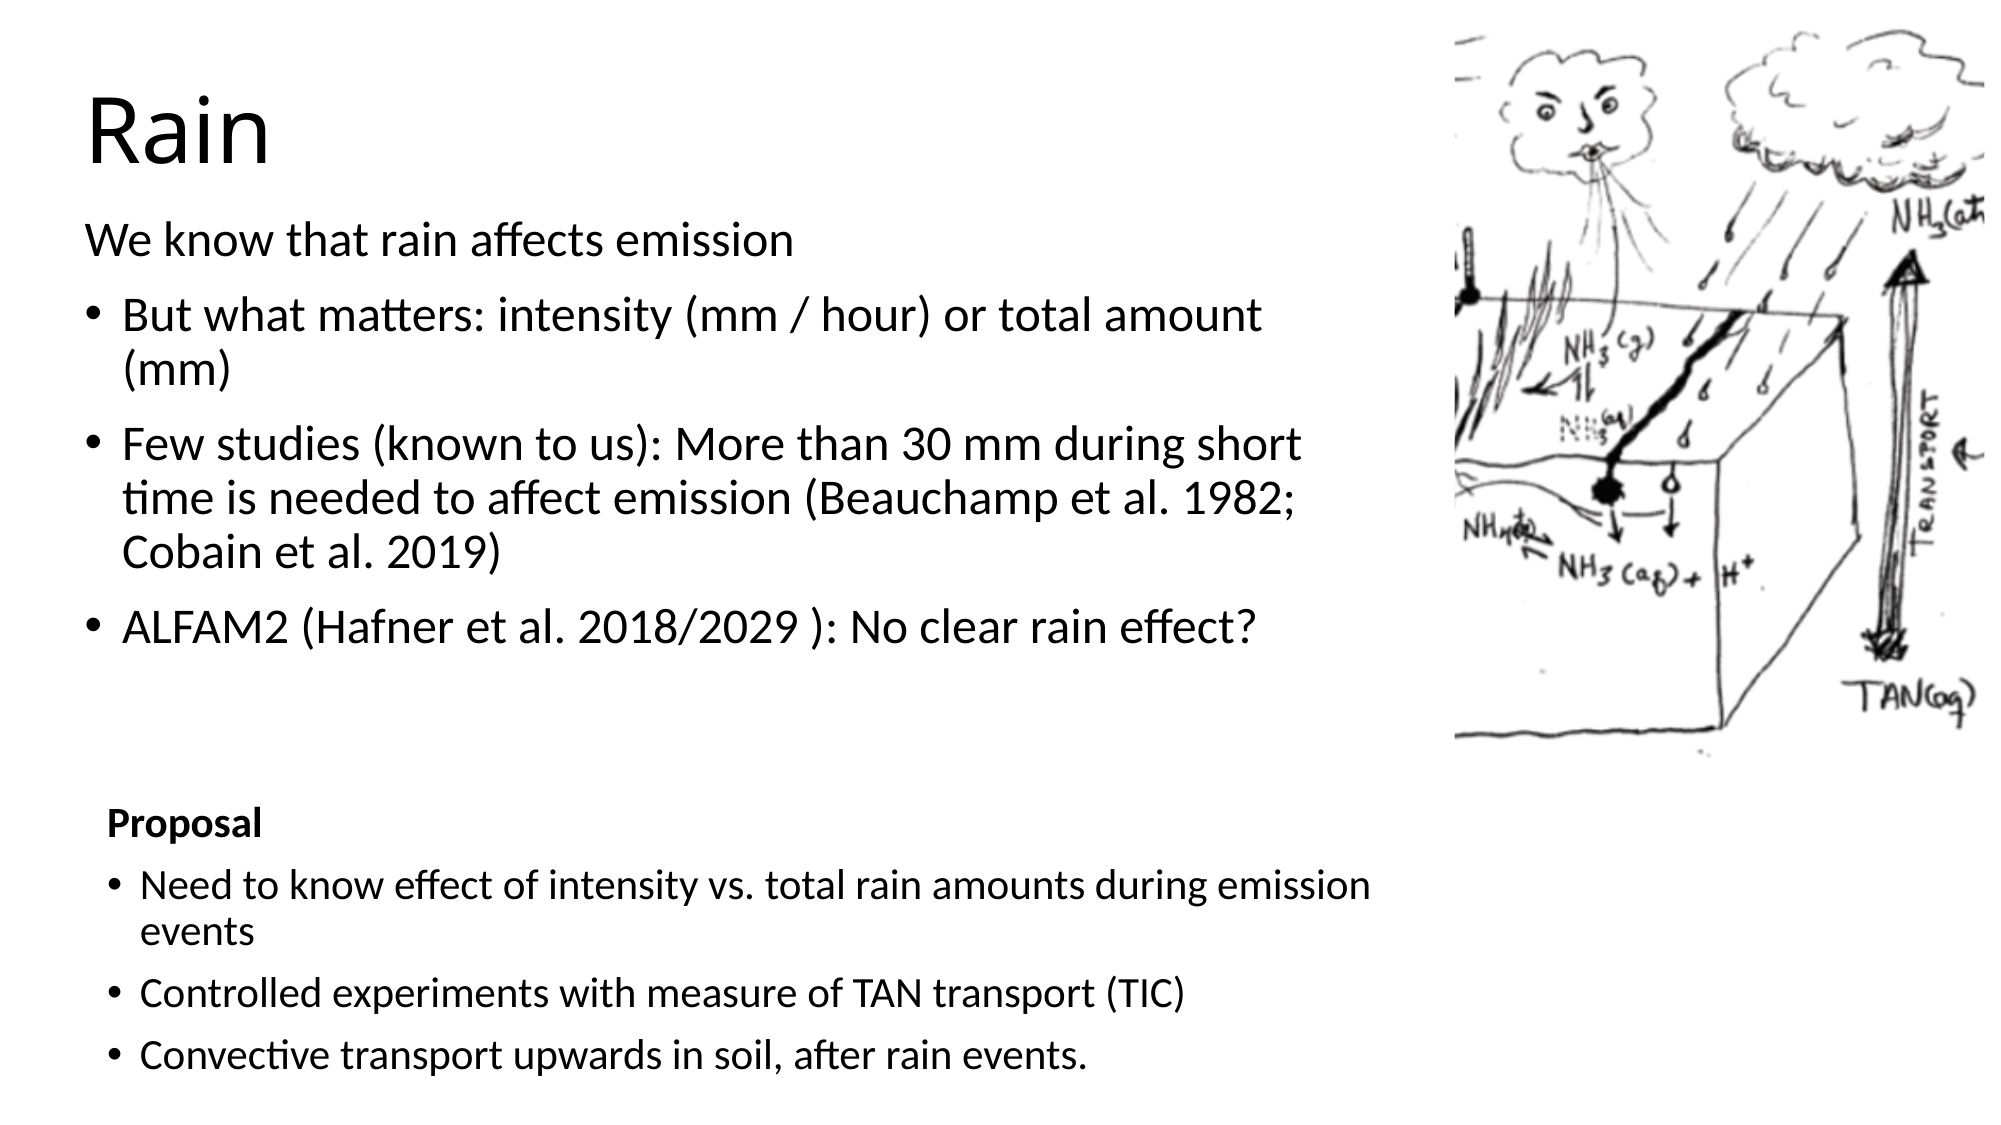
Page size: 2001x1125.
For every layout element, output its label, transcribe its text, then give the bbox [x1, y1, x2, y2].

text_box Proposal Need to know effect of intensity vs. total rain amounts during emission events Controlled experiments with measure of TAN transport (TIC) Convective transport upwards in soil, after rain events. [92, 793, 1455, 1087]
title Rain [69, 25, 1454, 243]
list We know that rain affects emission But what matters: intensity (mm / hour) or total amount (mm) Few studies (known to us): More than 30 mm during short time is needed to affect emission (Beauchamp et al. 1982; Cobain et al. 2019) ALFAM2 (Hafner et al. 2018/2029 ): No clear rain effect? [69, 206, 1387, 682]
picture [1454, 0, 1985, 759]
